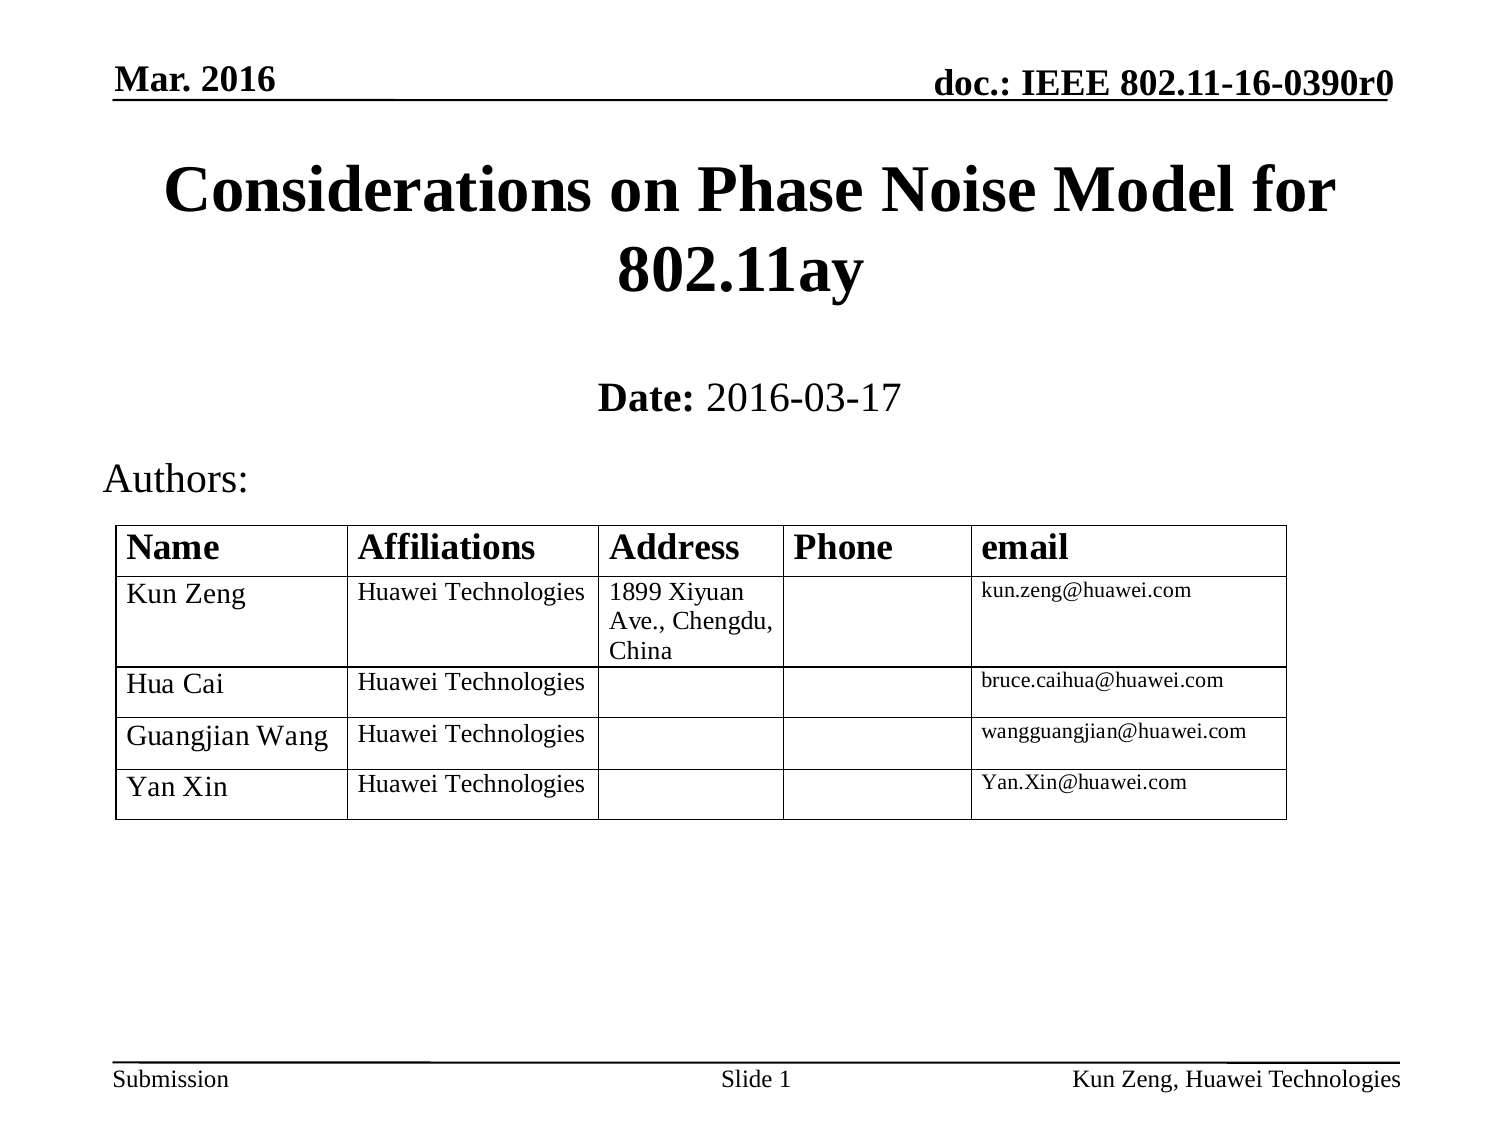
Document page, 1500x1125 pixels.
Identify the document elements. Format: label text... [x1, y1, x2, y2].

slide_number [114, 54, 493, 100]
footer Kun Zeng, Huawei Technologies [902, 1061, 1402, 1093]
title Considerations on Phase Noise Model for 802.11ay [112, 137, 1388, 313]
text_box Authors: [87, 443, 325, 506]
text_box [101, 524, 1311, 901]
list Date: 2016-03-17 [112, 362, 1388, 428]
slide_number Slide 1 [712, 1061, 800, 1123]
